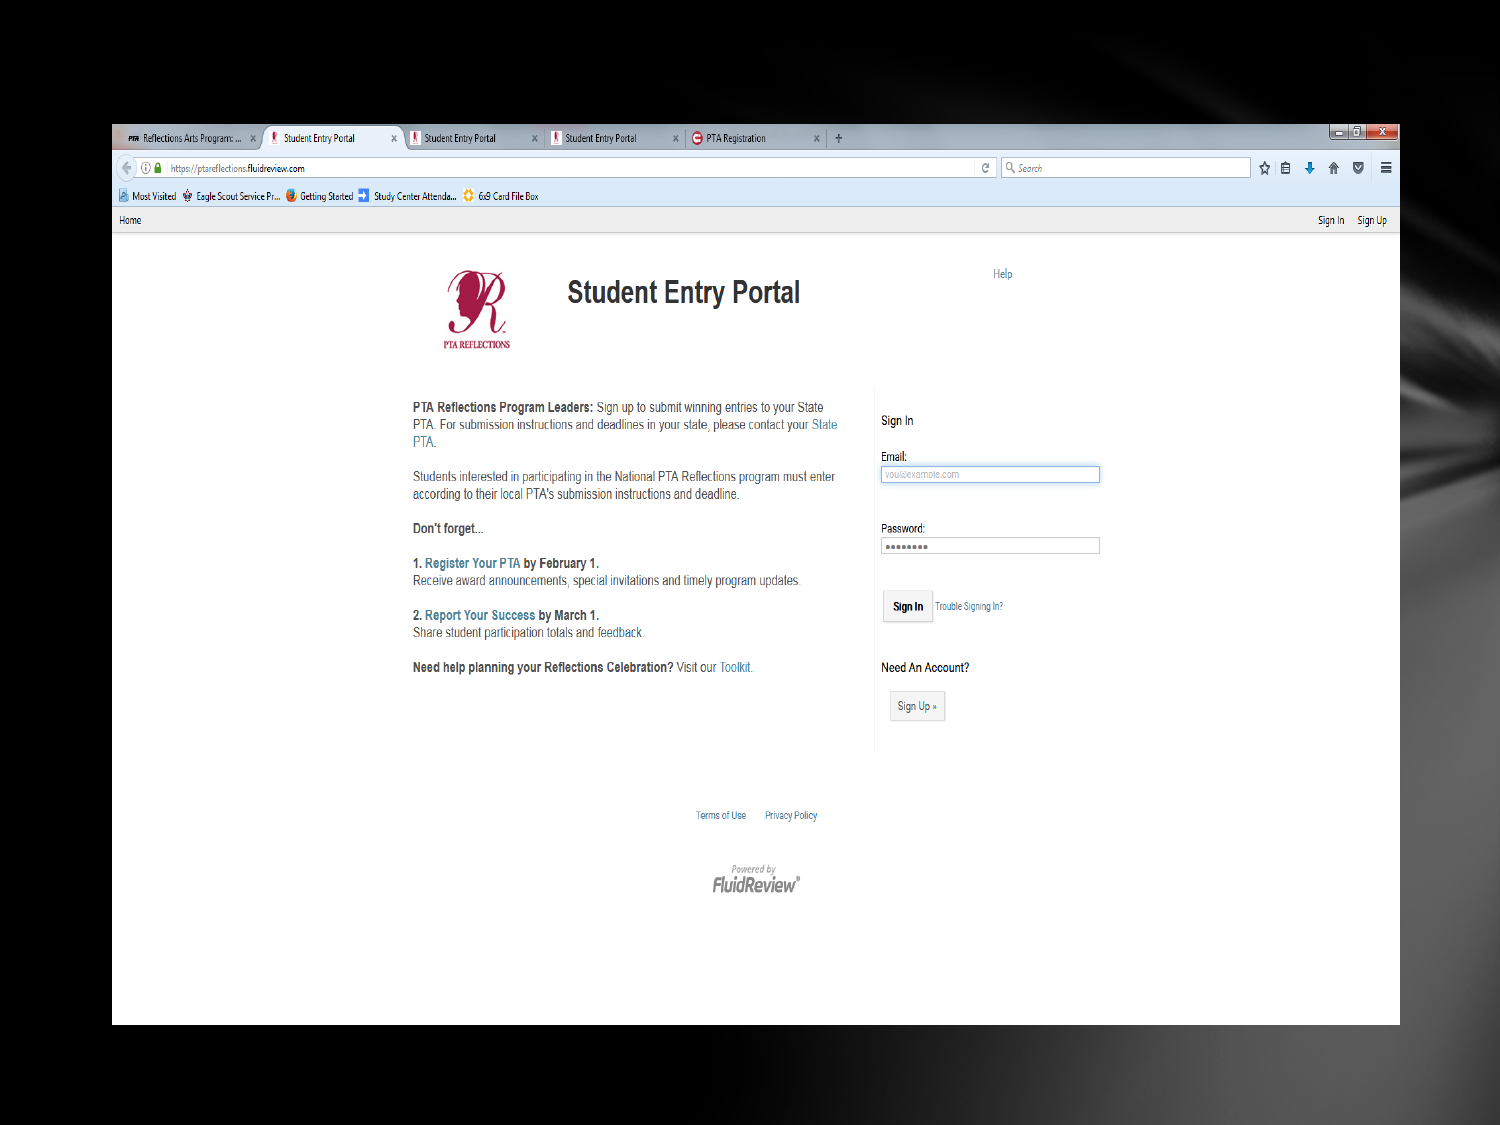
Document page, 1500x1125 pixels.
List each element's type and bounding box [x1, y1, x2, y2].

picture [112, 124, 1401, 1026]
